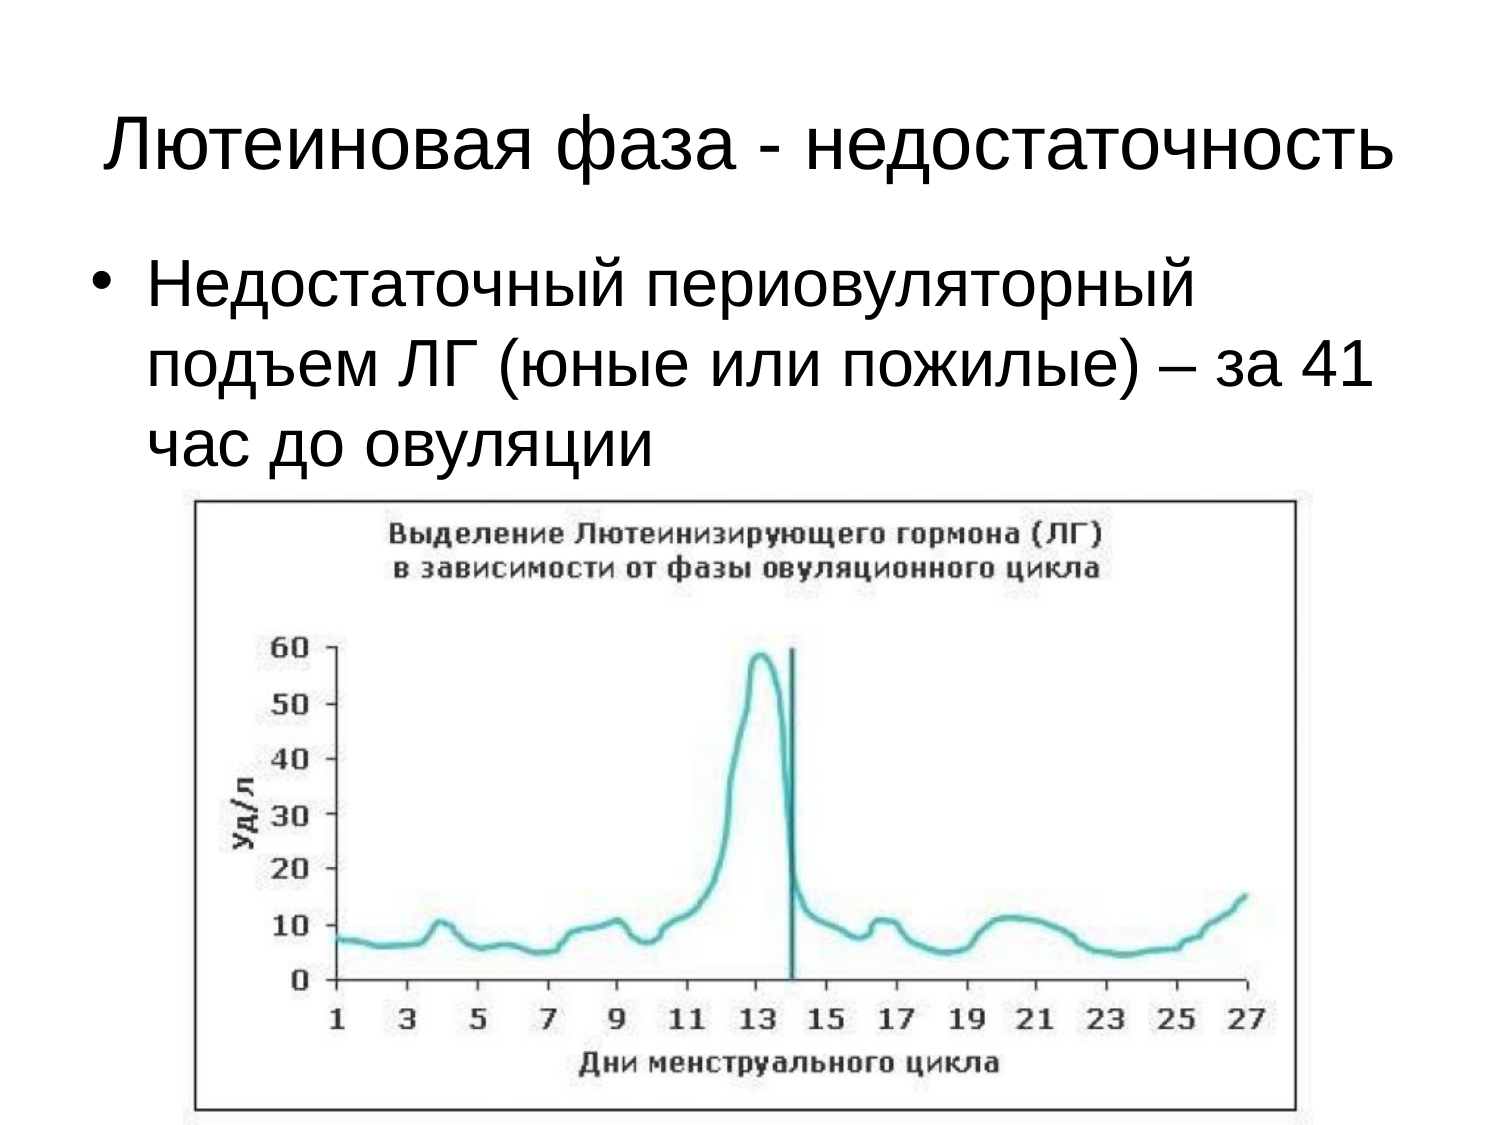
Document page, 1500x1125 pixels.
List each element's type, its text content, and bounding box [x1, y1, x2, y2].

list Недостаточный периовуляторный подъем ЛГ (юные или пожилые) – за 41 час до овуляции [75, 231, 1425, 1005]
picture [182, 489, 1313, 1125]
title Лютеиновая фаза - недостаточность [75, 45, 1425, 231]
